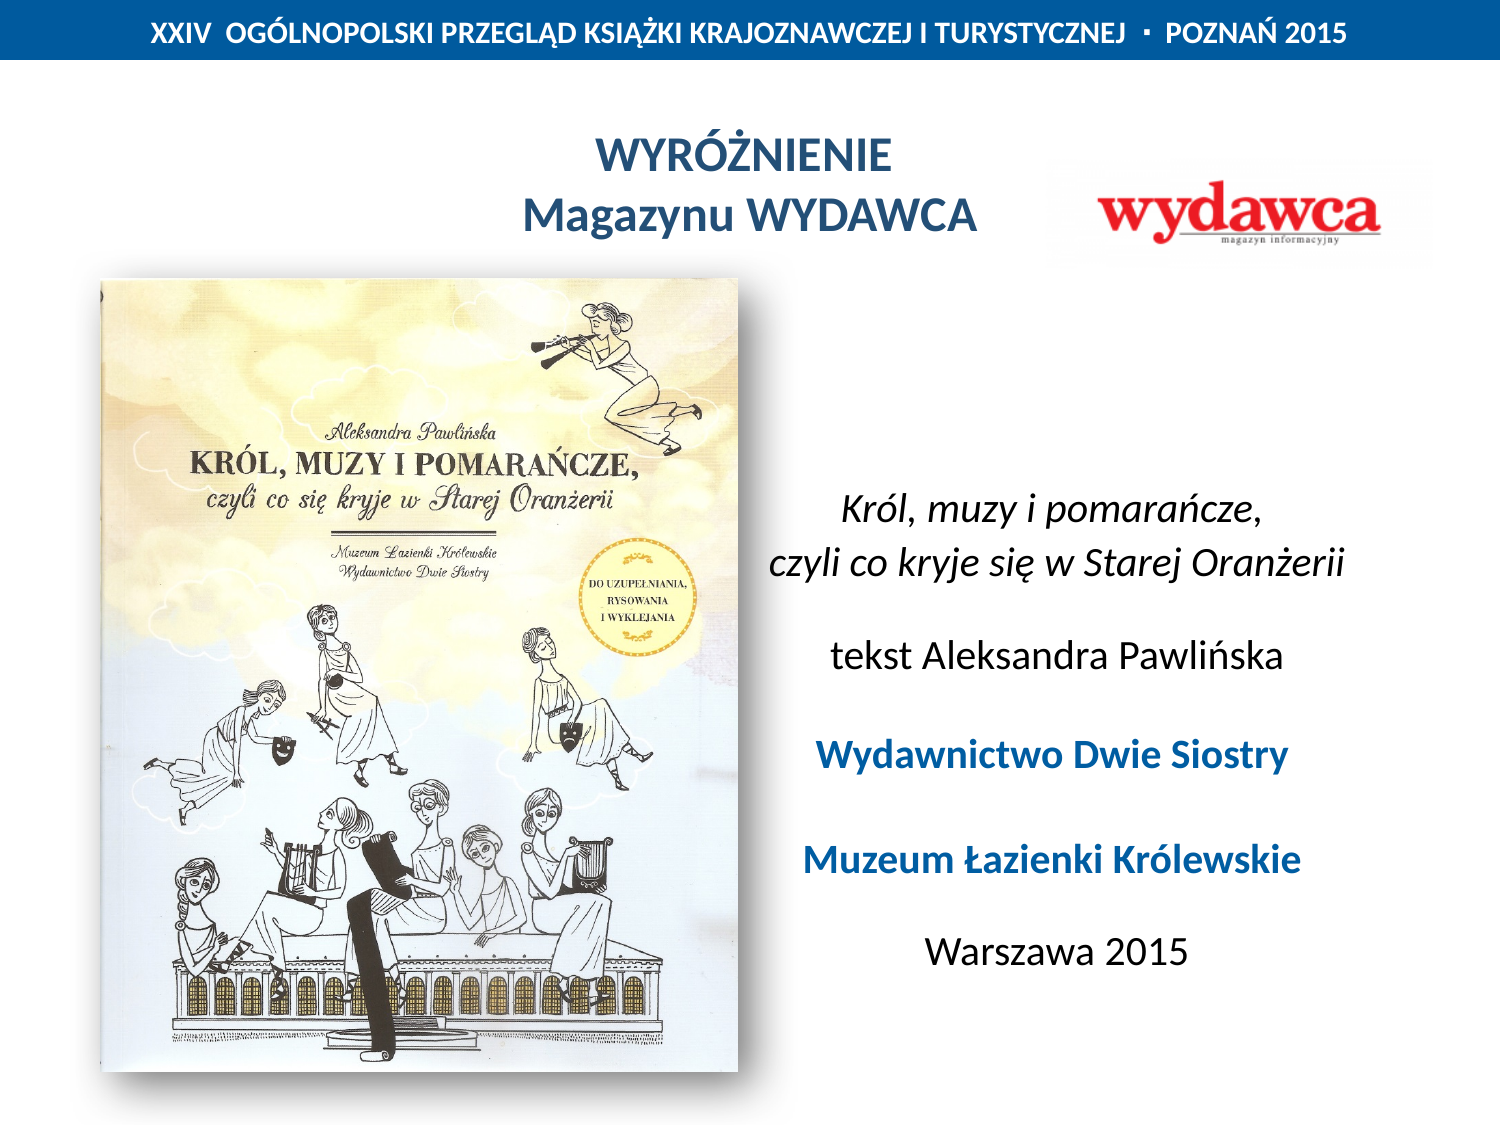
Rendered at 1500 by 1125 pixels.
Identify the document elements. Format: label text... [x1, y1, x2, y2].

text_box XXIV OGÓLNOPOLSKI PRZEGLĄD KSIĄŻKI KRAJOZNAWCZEJ I TURYSTYCZNEJ ∙ POZNAŃ 2015 [0, 5, 1500, 58]
text_box WYRÓŻNIENIE Magazynu WYDAWCA [0, 113, 1500, 249]
picture [1045, 158, 1433, 269]
text_box Król, muzy i pomarańcze, czyli co kryje się w Starej Oranżerii tekst Aleksandra Pawlińska Wydawnictwo Dwie Siostry Muzeum Łazienki Królewskie Warszawa 2015 [786, 467, 1365, 982]
picture [100, 278, 738, 1072]
